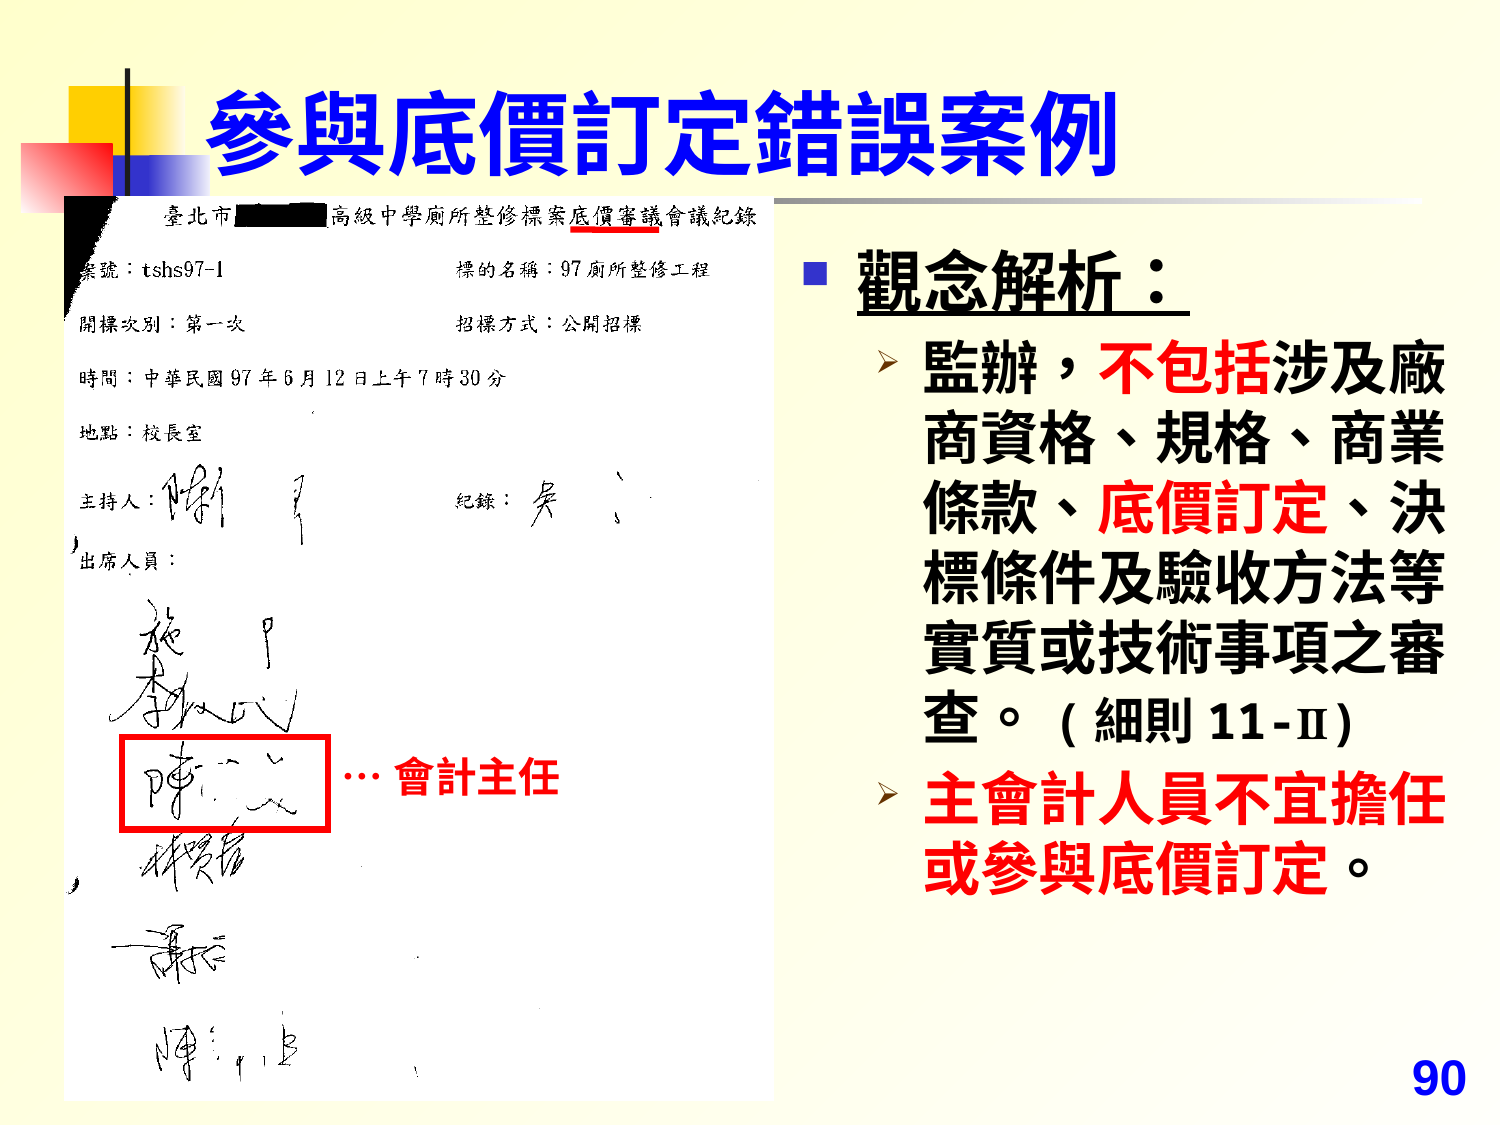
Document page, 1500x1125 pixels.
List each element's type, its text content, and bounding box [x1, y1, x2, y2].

list 觀念解析： 監辦，不包括涉及廠商資格、規格、商業條款、底價訂定、決標條件及驗收方法等實質或技術事項之審查。(細則11-Ⅱ) 主會計人員不宜擔任或參與底價訂定。 [785, 231, 1470, 1094]
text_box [64, 196, 774, 1101]
slide_number 90 [1169, 1037, 1483, 1113]
title 參與底價訂定錯誤案例 [188, 7, 1468, 195]
